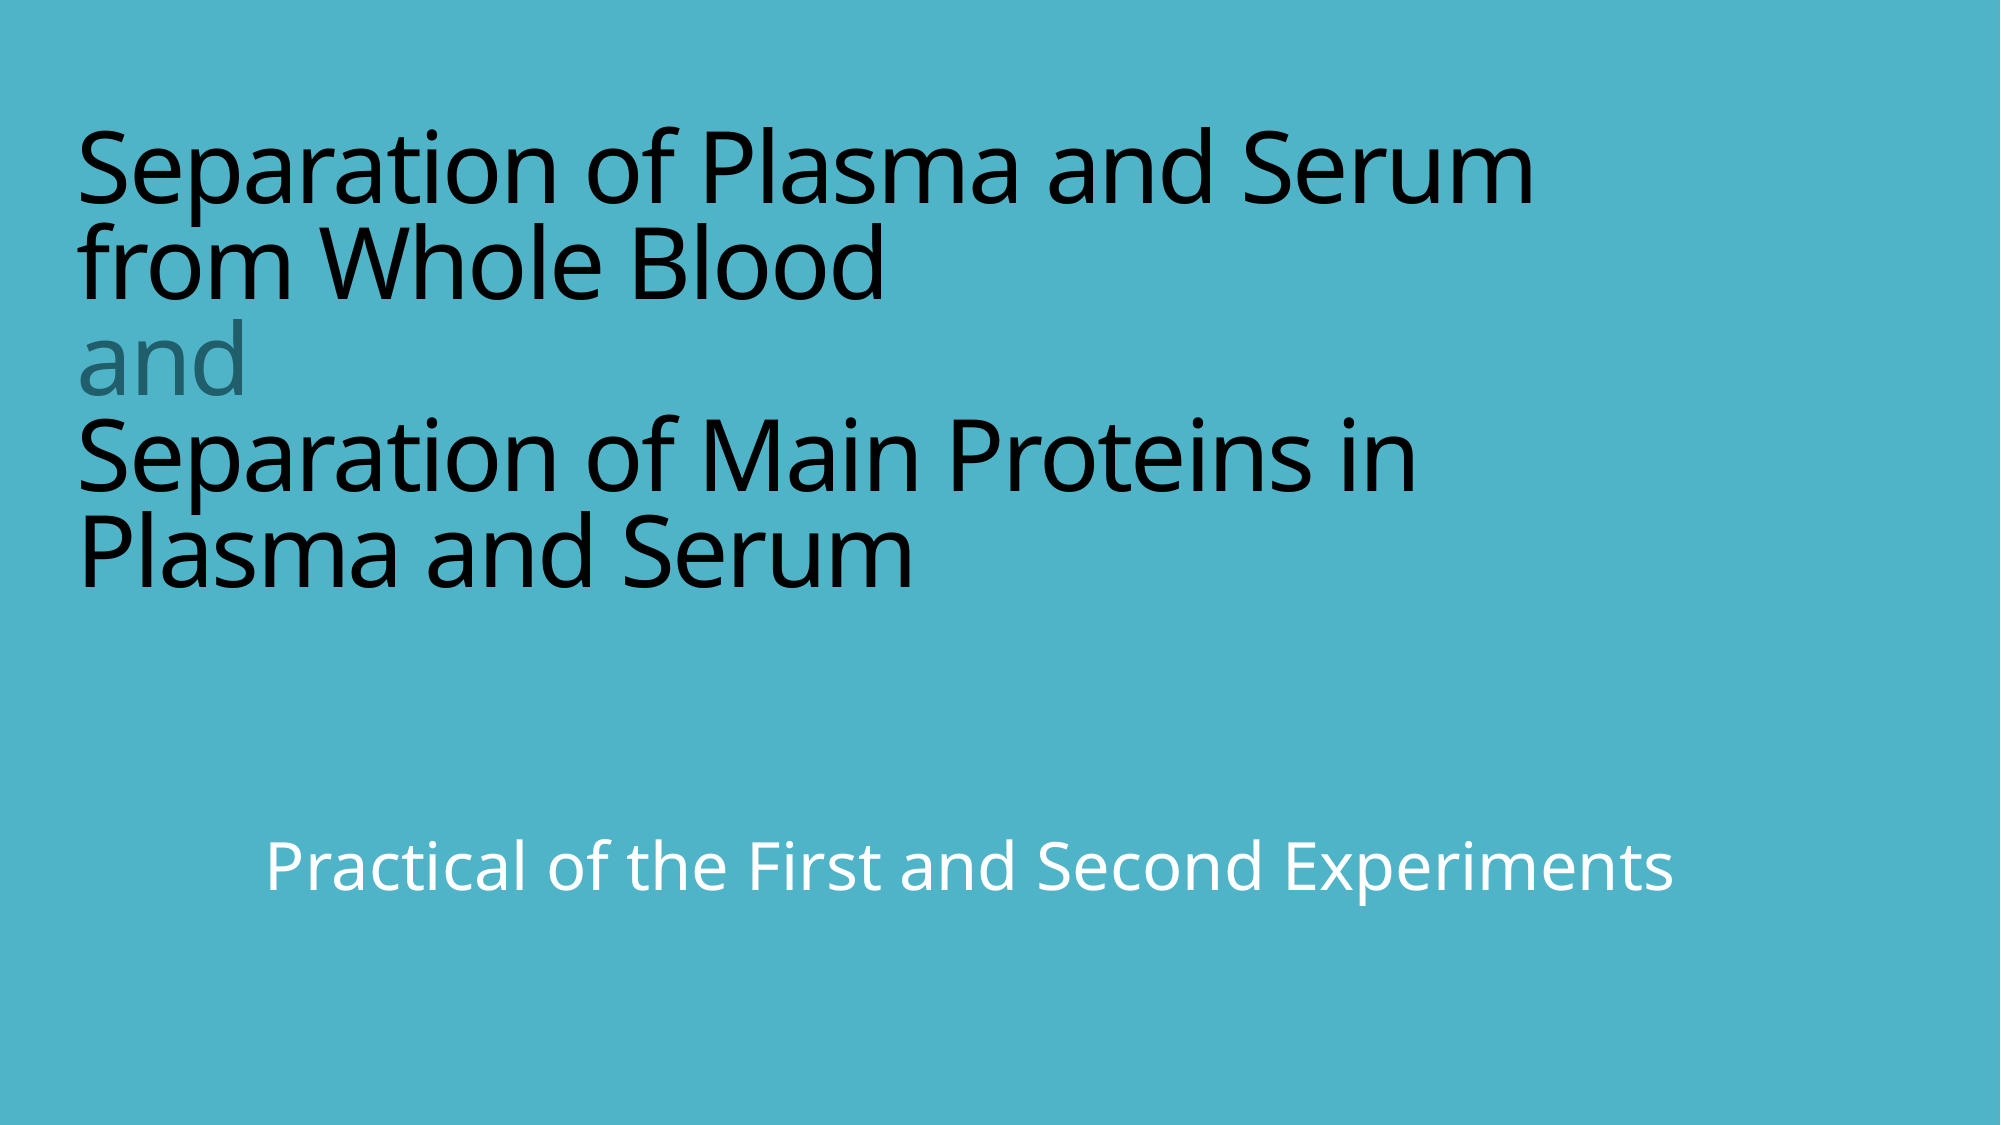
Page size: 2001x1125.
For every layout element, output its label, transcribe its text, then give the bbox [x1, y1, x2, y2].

title Separation of Plasma and Serum from Whole Blood and Separation of Main Proteins in Plasma and Serum [61, 222, 1750, 614]
subtitle Practical of the First and Second Experiments [249, 828, 1750, 1101]
